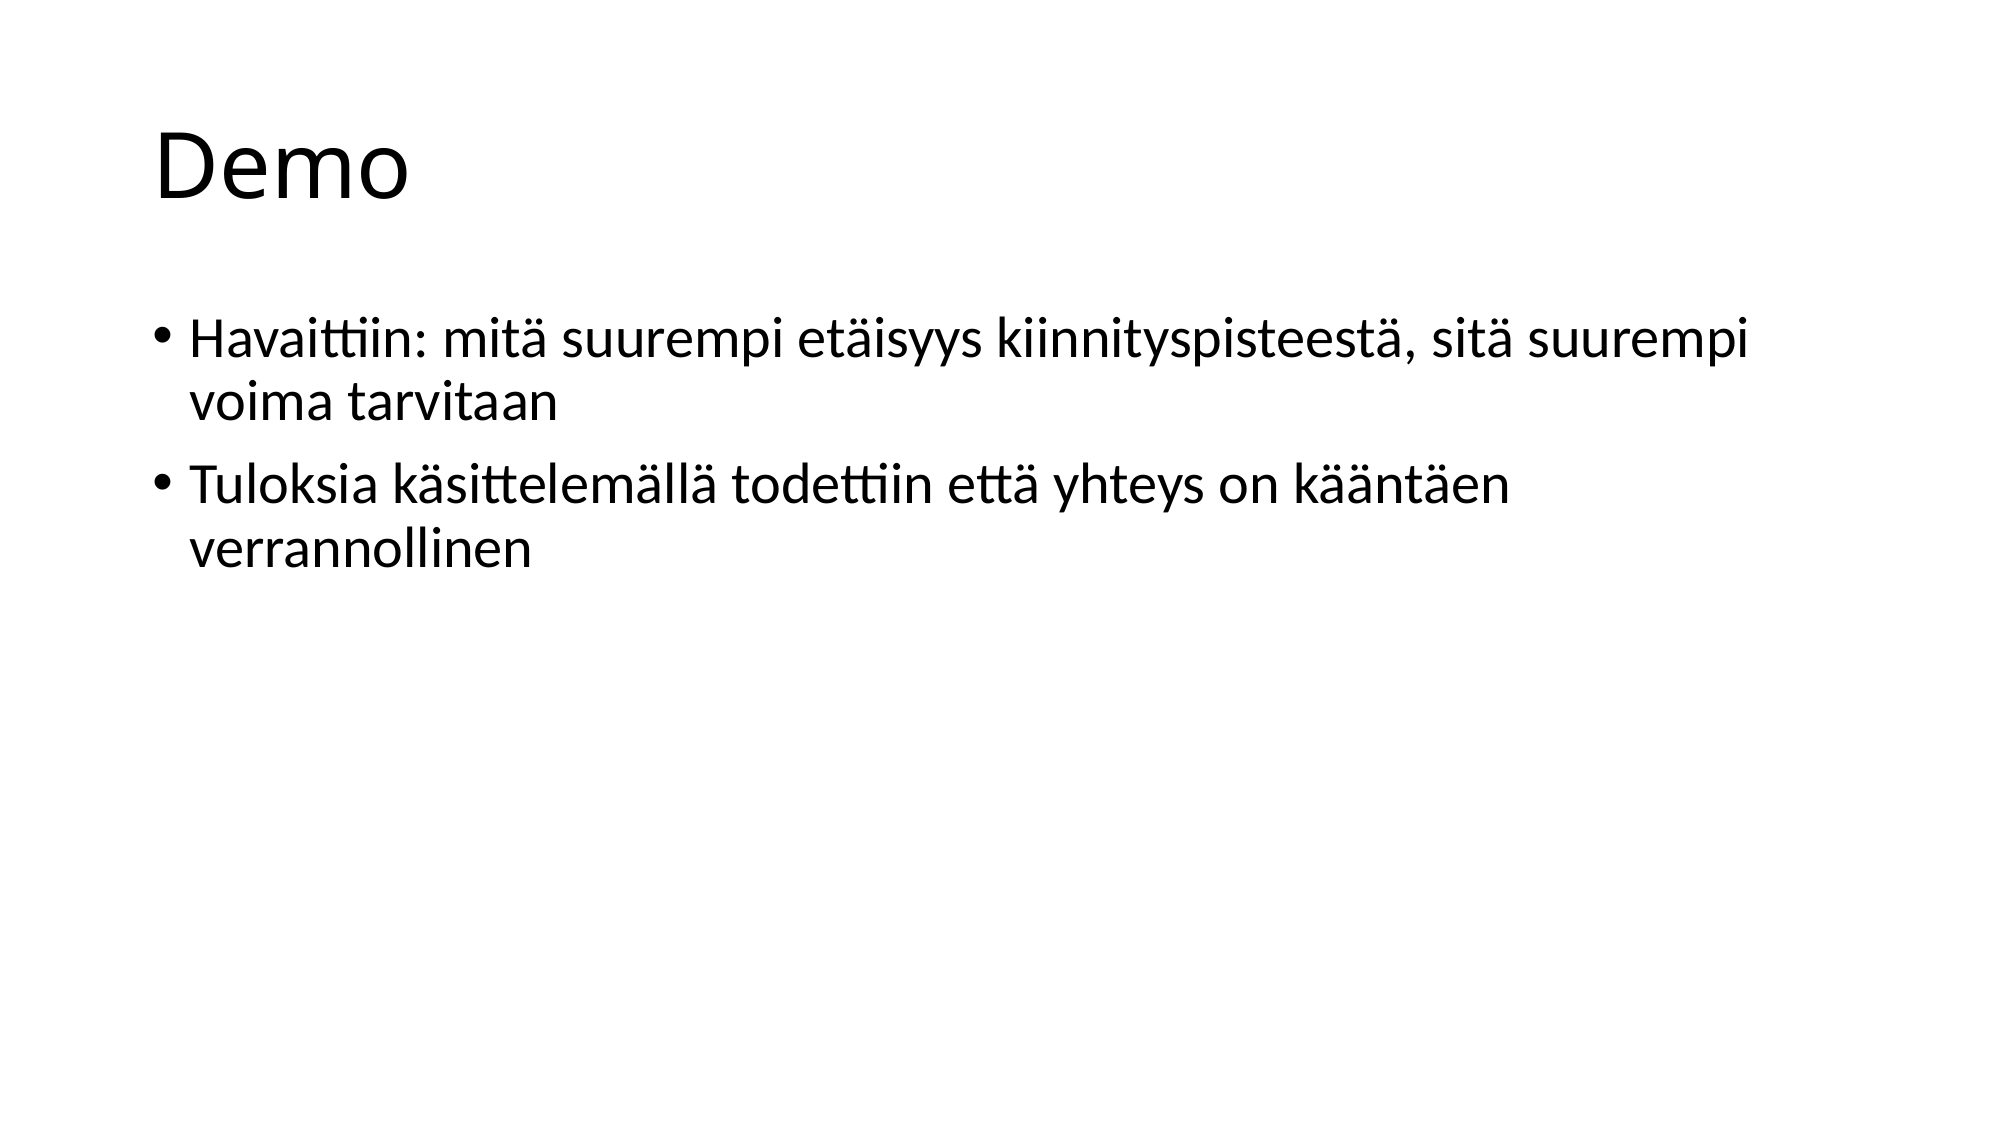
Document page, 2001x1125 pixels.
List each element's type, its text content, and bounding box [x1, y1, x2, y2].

list Havaittiin: mitä suurempi etäisyys kiinnityspisteestä, sitä suurempi voima tarvitaan Tuloksia käsittelemällä todettiin että yhteys on kääntäen verrannollinen [137, 299, 1863, 1014]
title Demo [137, 59, 1863, 278]
